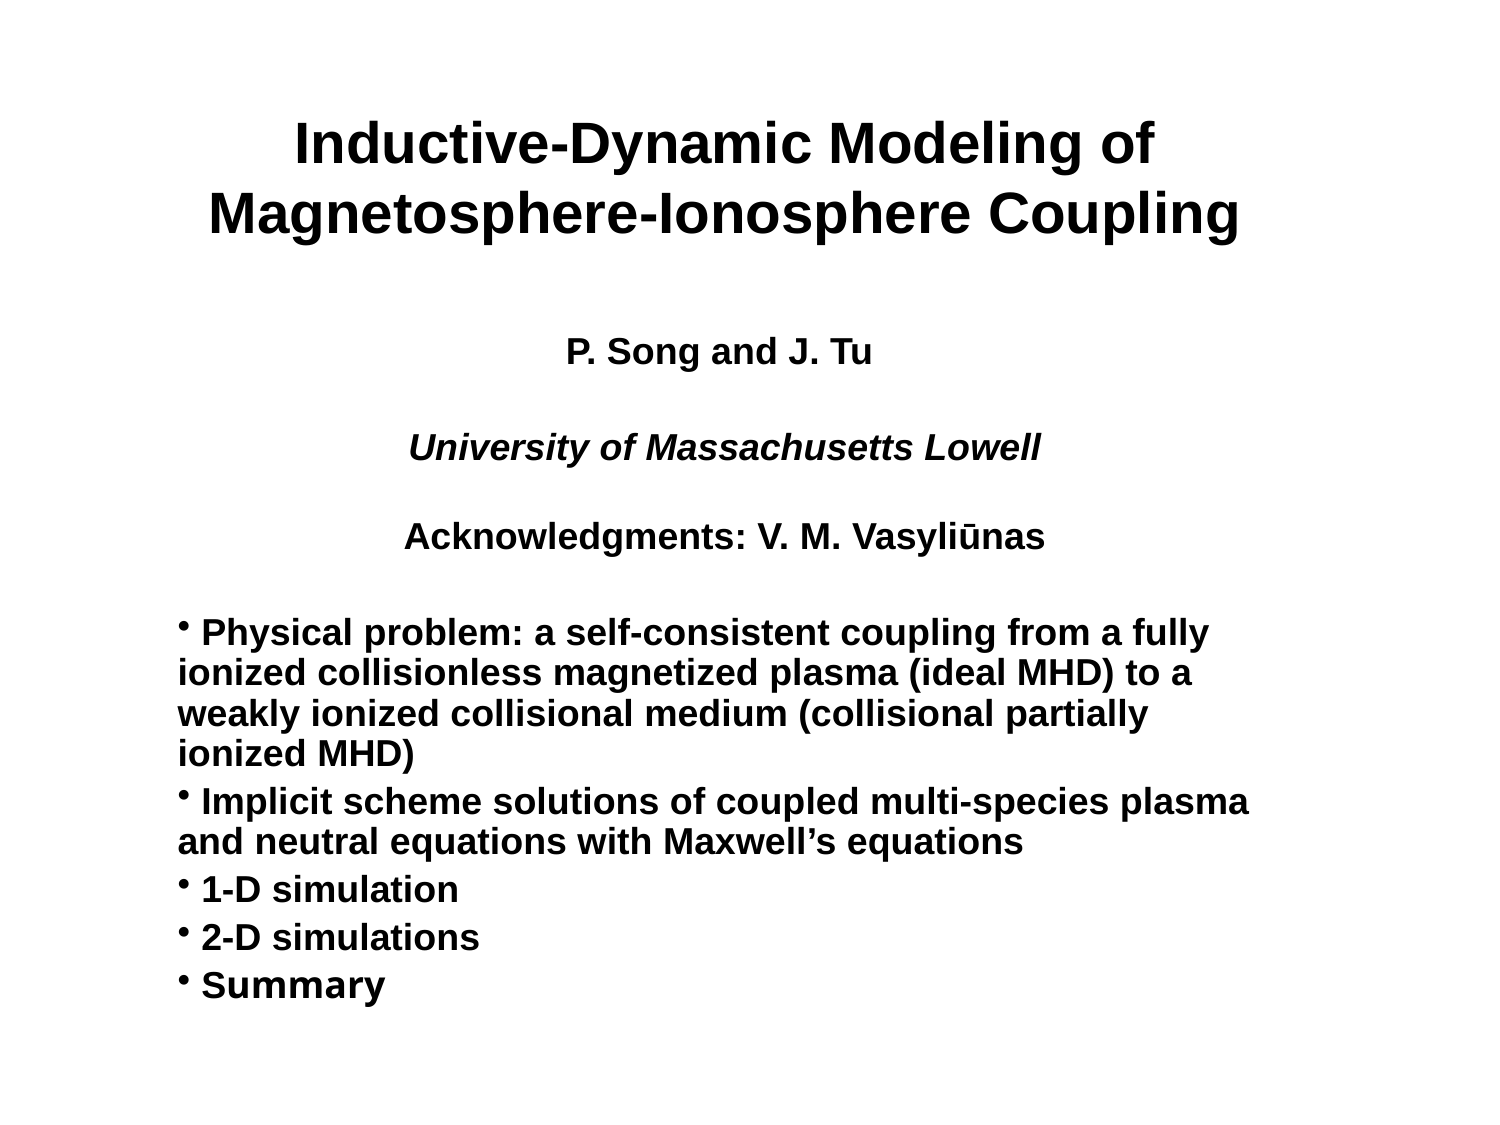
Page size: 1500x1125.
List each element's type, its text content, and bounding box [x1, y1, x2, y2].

subtitle P. Song and J. Tu University of Massachusetts Lowell Acknowledgments: V. M. Vasyliūnas Physical problem: a self-consistent coupling from a fully ionized collisionless magnetized plasma (ideal MHD) to a weakly ionized collisional medium (collisional partially ionized MHD) Implicit scheme solutions of coupled multi-species plasma and neutral equations with Maxwell’s equations 1-D simulation 2-D simulations Summary [162, 324, 1288, 913]
title Inductive-Dynamic Modeling of Magnetosphere-Ionosphere Coupling [87, 87, 1363, 263]
